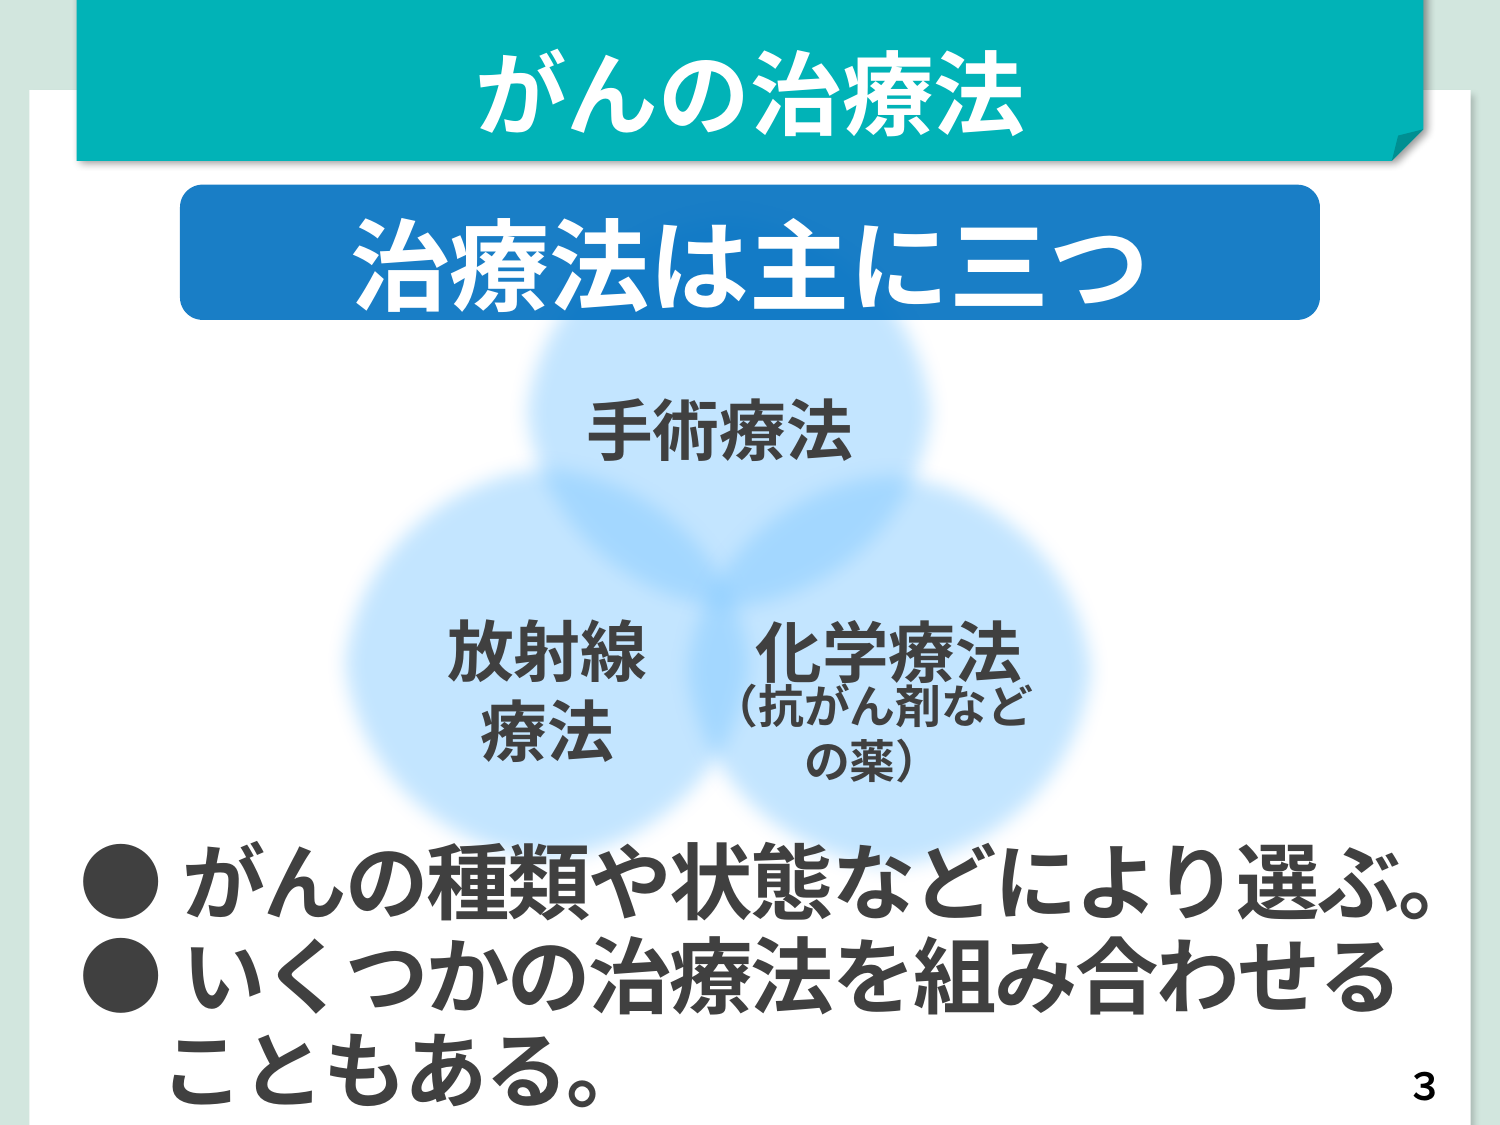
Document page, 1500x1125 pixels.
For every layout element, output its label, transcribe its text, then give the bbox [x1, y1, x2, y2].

text_box ●がんの種類や状態などにより選ぶ。 ●いくつかの治療法を組み合わせる こともある。 [64, 829, 1461, 1125]
text_box がんの治療法 [361, 29, 1140, 155]
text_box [324, 196, 1112, 887]
text_box ３ [1388, 1051, 1463, 1121]
text_box 治療法は主に三つ [179, 184, 1320, 320]
